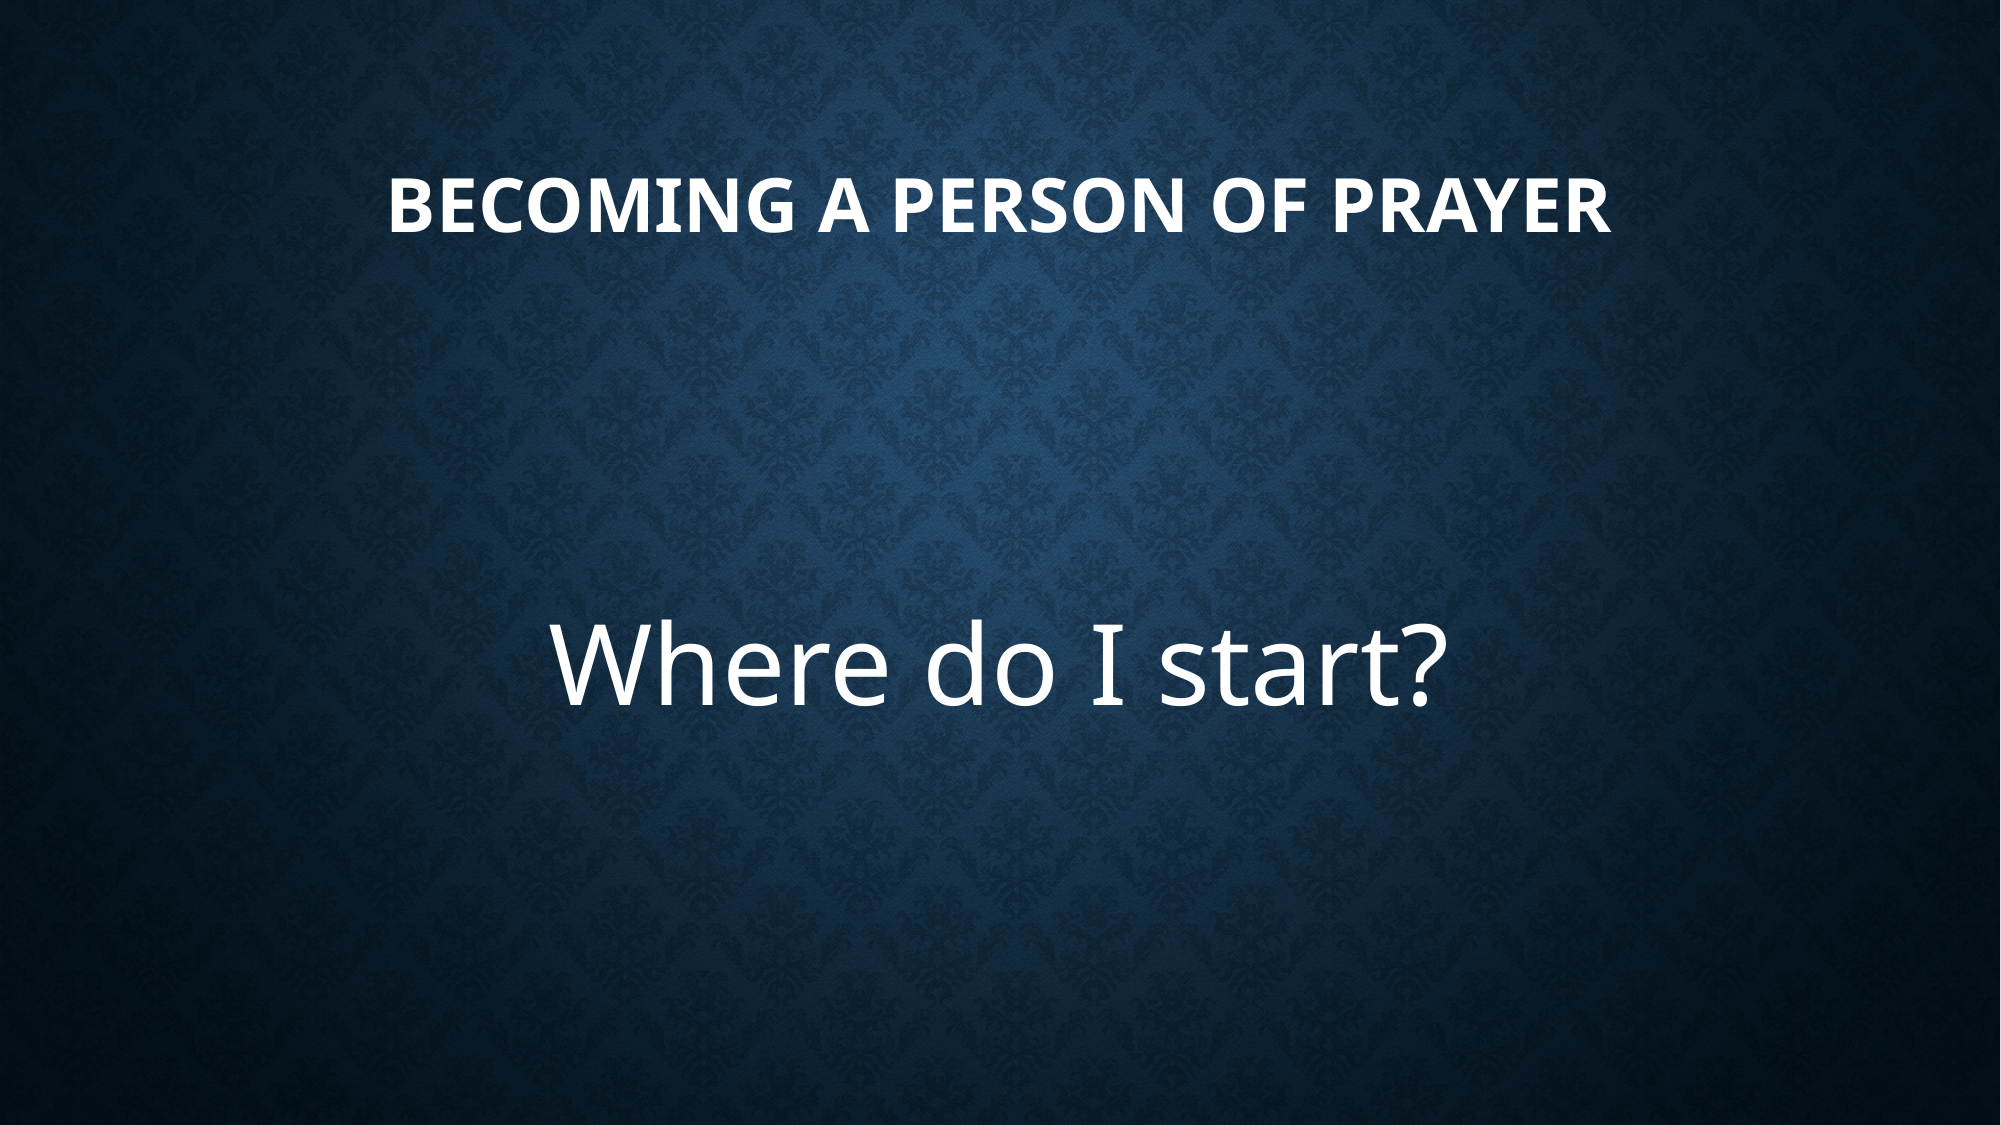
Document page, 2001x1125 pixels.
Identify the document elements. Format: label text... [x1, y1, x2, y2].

list Where do I start? [149, 343, 1849, 950]
title Becoming a person of prayer [149, 99, 1849, 318]
